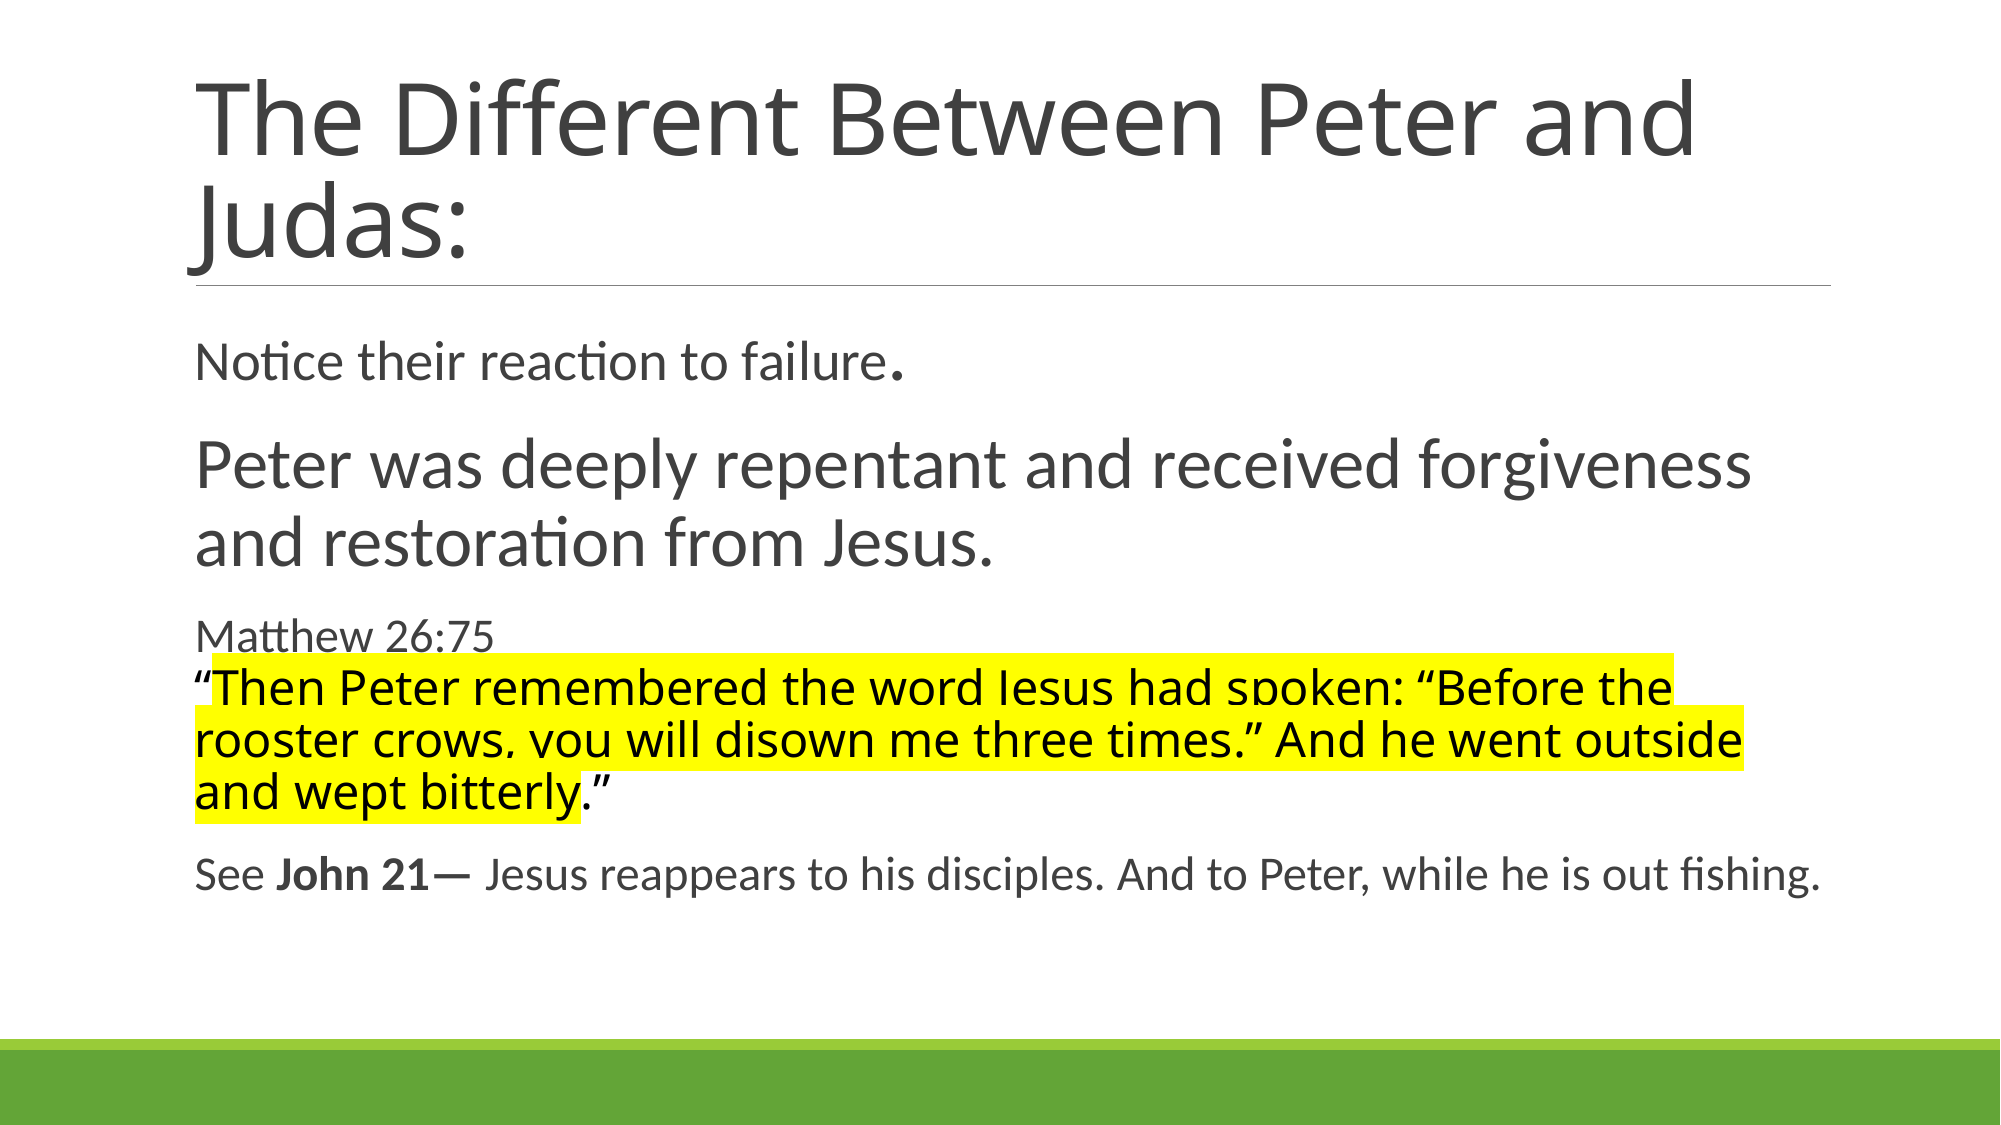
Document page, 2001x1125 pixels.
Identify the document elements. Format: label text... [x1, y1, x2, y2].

title The Different Between Peter and Judas: [180, 47, 1830, 285]
list Notice their reaction to failure. Peter was deeply repentant and received forgiveness and restoration from Jesus. Matthew 26:75 “Then Peter remembered the word Jesus had spoken: “Before the rooster crows, you will disown me three times.” And he went outside and wept bitterly.” See John 21— Jesus reappears to his disciples. And to Peter, while he is out fishing. [180, 302, 1830, 963]
